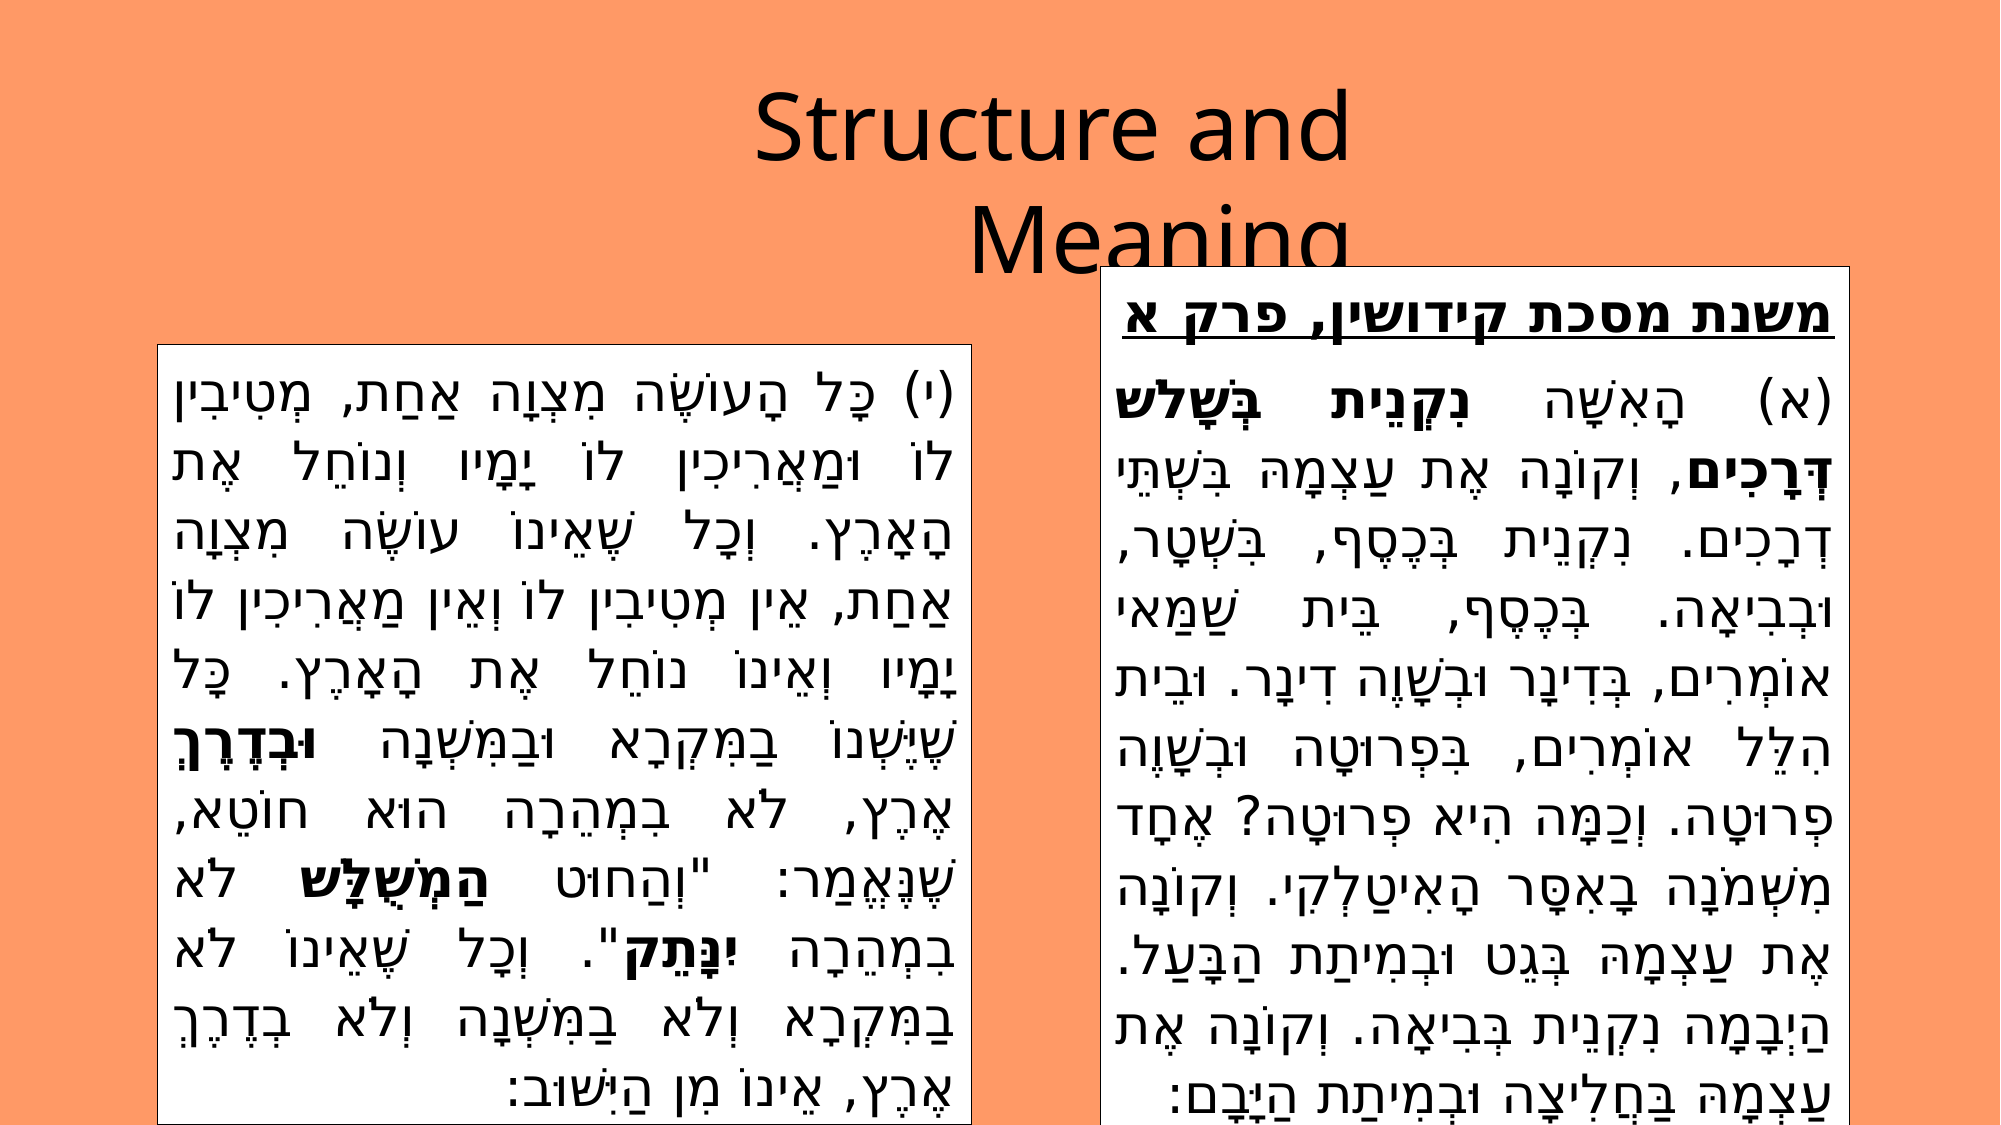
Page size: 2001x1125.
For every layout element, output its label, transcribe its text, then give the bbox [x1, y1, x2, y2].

text_box (י) כָּל הָעוֹשֶׂה מִצְוָה אַחַת, מְטִיבִין לוֹ וּמַאֲרִיכִין לוֹ יָמָיו וְנוֹחֵל אֶת הָאָרֶץ. וְכָל שֶׁאֵינוֹ עוֹשֶׂה מִצְוָה אַחַת, אֵין מְטִיבִין לוֹ וְאֵין מַאֲרִיכִין לוֹ יָמָיו וְאֵינוֹ נוֹחֵל אֶת הָאָרֶץ. כָּל שֶׁיֶּשְׁנוֹ בַמִּקְרָא וּבַמִּשְׁנָה וּבְדֶרֶךְ אֶרֶץ, לֹא בִמְהֵרָה הוּא חוֹטֵא, שֶׁנֶּאֱמַר: "וְהַחוּט הַמְשֻׁלָּשׁ לֹא בִמְהֵרָה יִנָּתֵק". וְכָל שֶׁאֵינוֹ לֹא בַמִּקְרָא וְלֹא בַמִּשְׁנָה וְלֹא בְדֶרֶךְ אֶרֶץ, אֵינוֹ מִן הַיִּשּׁוּב: [157, 344, 972, 1125]
text_box משנת מסכת קידושין, פרק א (א) הָאִשָּׁה נִקְנֵית בְּשָׁלשׁ דְּרָכִים, וְקוֹנָה אֶת עַצְמָהּ בִּשְׁתֵּי דְרָכִים. נִקְנֵית בְּכֶסֶף, בִּשְׁטָר, וּבְבִיאָה. בְּכֶסֶף, בֵּית שַׁמַּאי אוֹמְרִים, בְּדִינָר וּבְשָׁוֶה דִינָר. וּבֵית הִלֵּל אוֹמְרִים, בִּפְרוּטָה וּבְשָׁוֶה פְרוּטָה. וְכַמָּה הִיא פְרוּטָה? אֶחָד מִשְּׁמֹנָה בָאִסָּר הָאִיטַלְקִי. וְקוֹנָה אֶת עַצְמָהּ בְּגֵט וּבְמִיתַת הַבָּעַל. הַיְבָמָה נִקְנֵית בְּבִיאָה. וְקוֹנָה אֶת עַצְמָהּ בַּחֲלִיצָה וּבְמִיתַת הַיָּבָם: [1100, 266, 1850, 1125]
text_box Structure and Meaning [369, 59, 1370, 300]
